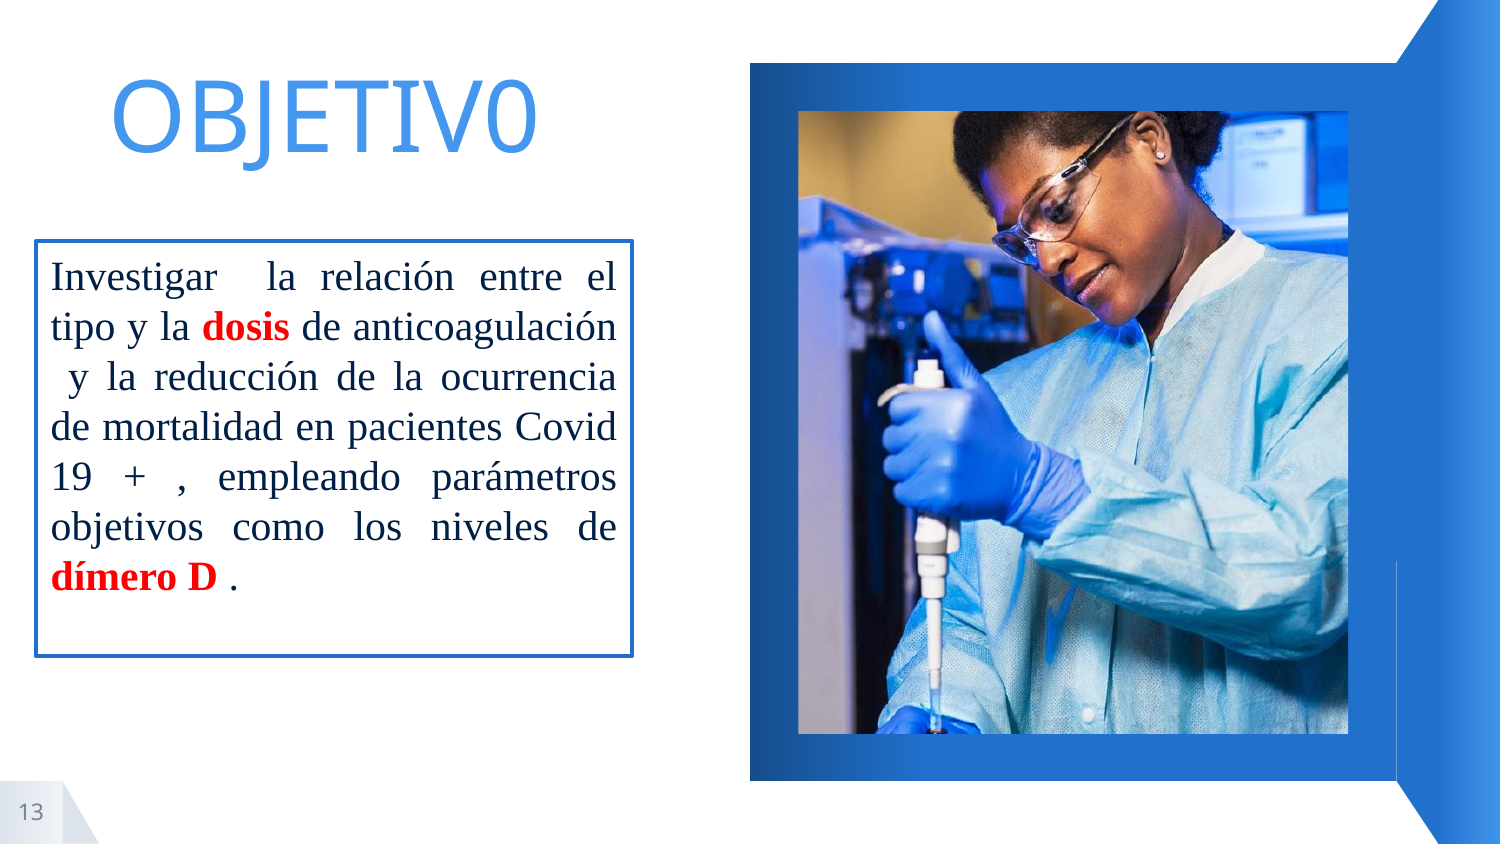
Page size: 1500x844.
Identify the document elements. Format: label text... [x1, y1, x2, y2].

text_box Investigar la relación entre el tipo y la dosis de anticoagulación y la reducción de la ocurrencia de mortalidad en pacientes Covid 19 + , empleando parámetros objetivos como los niveles de dímero D . [34, 239, 634, 658]
slide_number 13 [0, 781, 63, 844]
title OBJETIV0 [108, 66, 702, 269]
picture [798, 111, 1349, 735]
